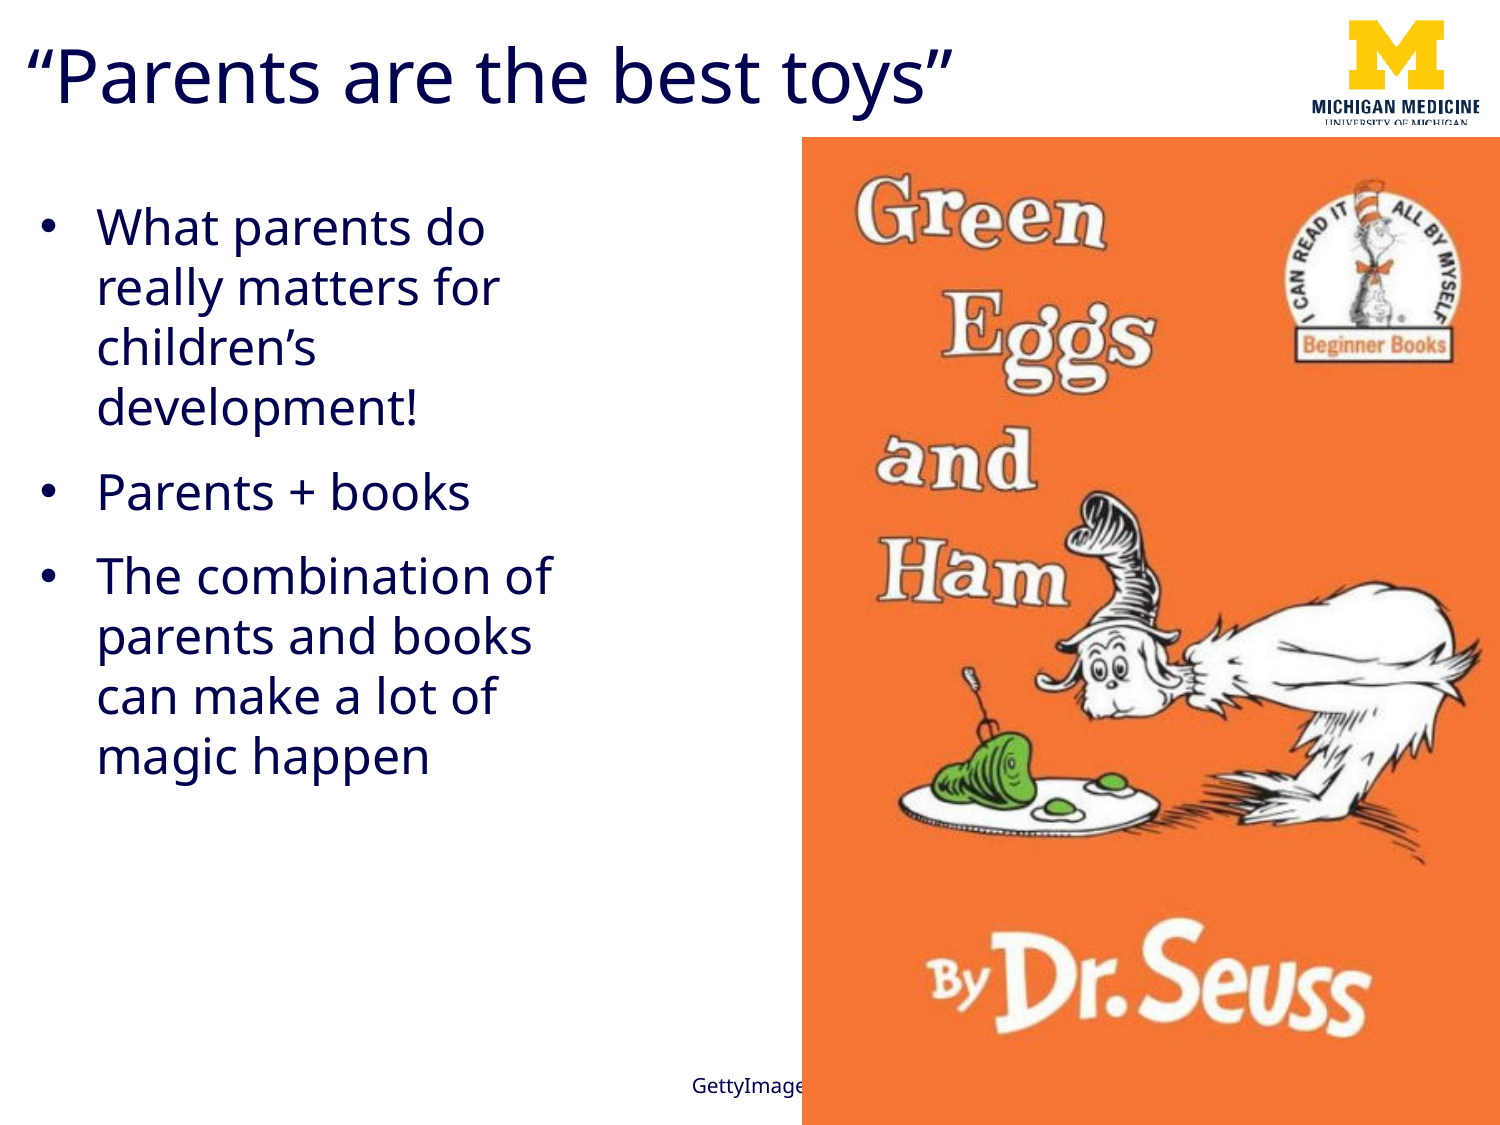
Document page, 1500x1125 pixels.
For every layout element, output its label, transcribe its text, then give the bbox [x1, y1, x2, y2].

text_box GettyImages [677, 1065, 797, 1105]
title “Parents are the best toys” [12, 4, 1500, 143]
list What parents do really matters for children’s development! Parents + books The combination of parents and books can make a lot of magic happen [24, 187, 625, 1000]
picture [802, 137, 1500, 1125]
picture [1312, 20, 1480, 126]
